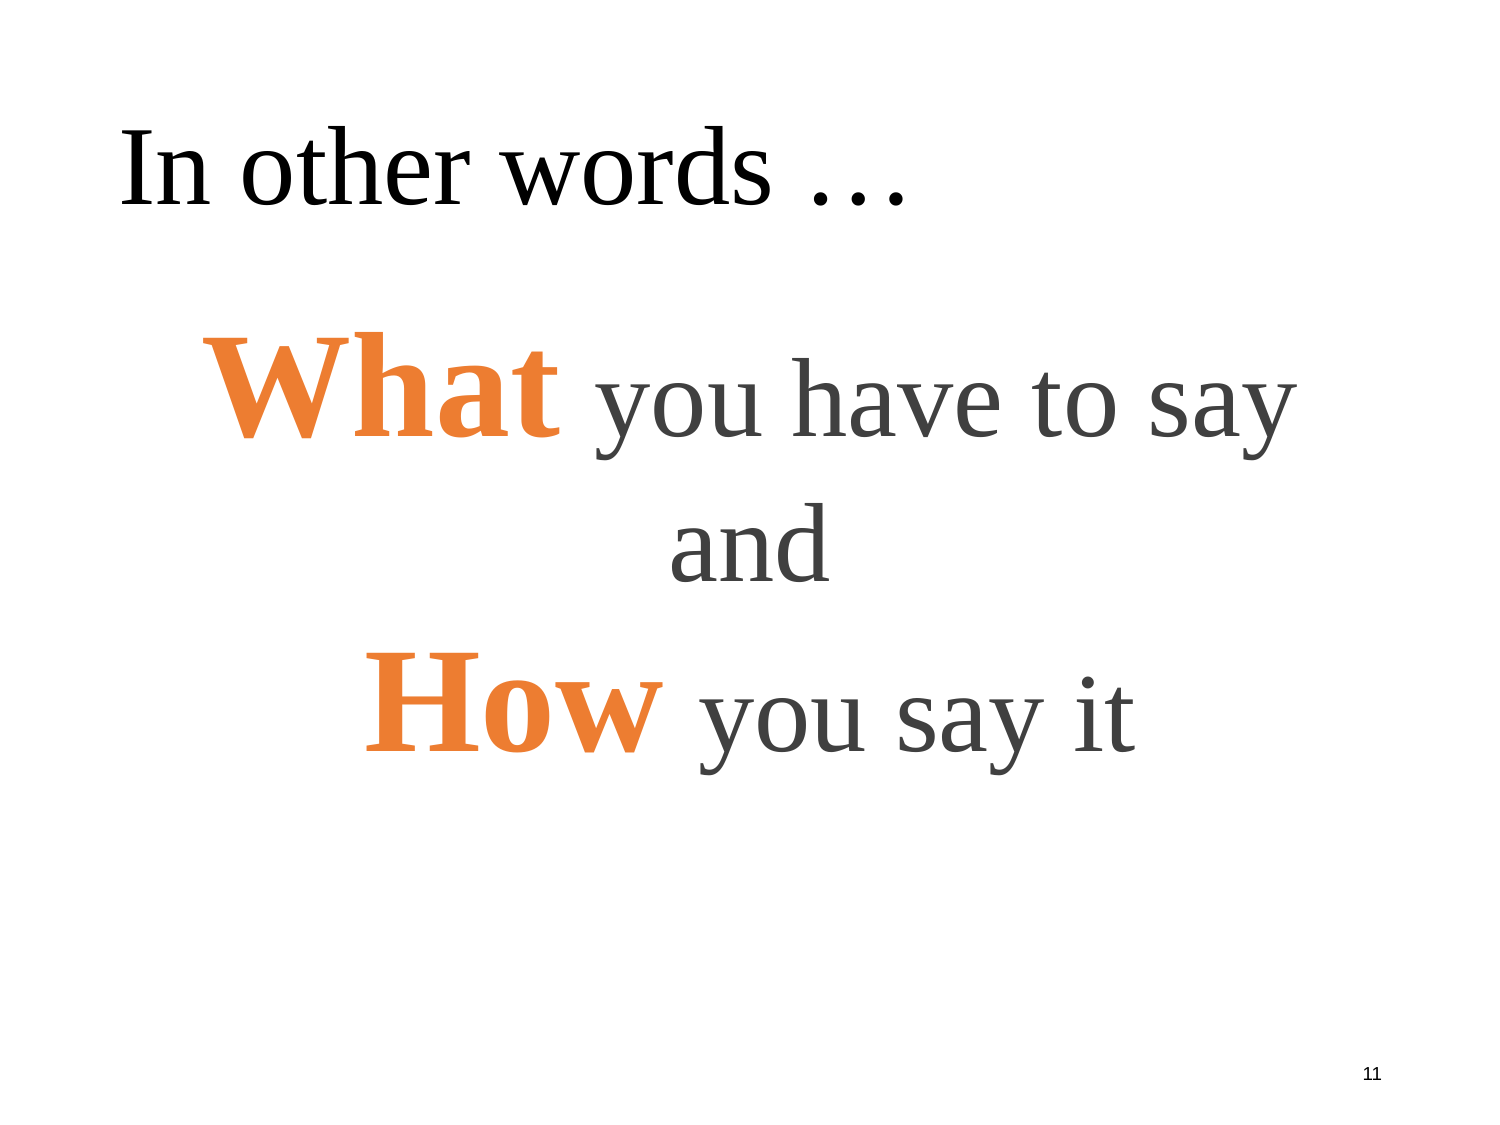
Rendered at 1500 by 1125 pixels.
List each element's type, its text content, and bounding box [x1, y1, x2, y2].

slide_number 11 [1059, 1042, 1397, 1103]
title In other words … [103, 59, 1397, 278]
list What you have to say and How you say it [103, 299, 1397, 1014]
